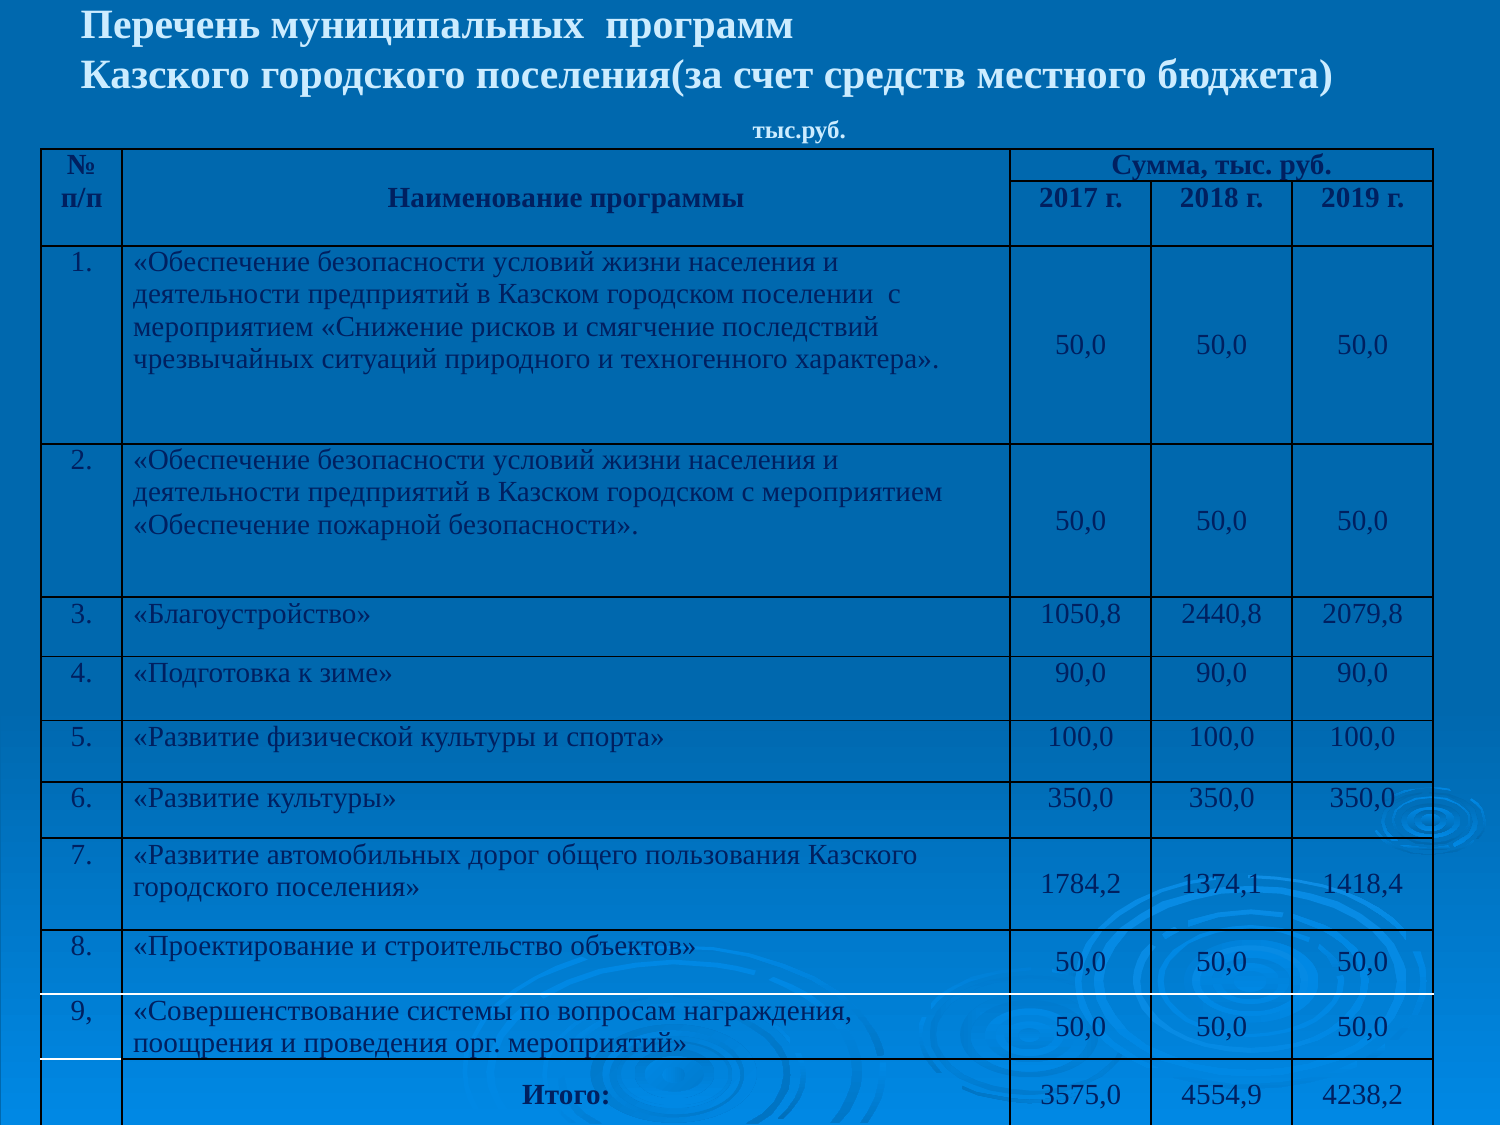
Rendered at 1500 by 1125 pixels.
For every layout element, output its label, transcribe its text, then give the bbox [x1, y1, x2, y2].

table_cell 50,0 [1011, 995, 1150, 1058]
table_cell «Обеспечение безопасности условий жизни населения и деятельности предприятий в Казском городском поселении с мероприятием «Снижение рисков и смягчение последствий чрезвычайных ситуаций природного и техногенного характера». [123, 247, 1009, 443]
table_cell 4. [42, 657, 121, 720]
table_cell 2018 г. [1152, 182, 1291, 245]
table_cell Итого: [123, 1060, 1009, 1125]
table_cell 50,0 [1011, 931, 1150, 993]
table_cell 350,0 [1152, 783, 1291, 837]
table_header Наименование программы [123, 150, 1009, 245]
table_cell «Развитие автомобильных дорог общего пользования Казского городского поселения» [123, 839, 1009, 929]
table_cell 4238,2 [1293, 1060, 1432, 1125]
table_cell 50,0 [1152, 995, 1291, 1058]
table_cell 2440,8 [1152, 598, 1291, 656]
table_cell «Развитие культуры» [123, 783, 1009, 837]
table_cell 50,0 [1293, 931, 1432, 993]
table_cell «Совершенствование системы по вопросам награждения, поощрения и проведения орг. мероприятий» [123, 995, 1009, 1058]
table_cell 50,0 [1152, 445, 1291, 596]
table_cell «Развитие физической культуры и спорта» [123, 721, 1009, 781]
table_cell 3. [42, 598, 121, 656]
table_cell 50,0 [1011, 247, 1150, 443]
table_cell 1418,4 [1293, 839, 1432, 929]
table_cell 50,0 [1152, 247, 1291, 443]
table_cell 6. [42, 783, 121, 837]
title Перечень муниципальных программ Казского городского поселения(за счет средств местного бюджета) тыс.руб. [64, 0, 1424, 145]
table_cell «Проектирование и строительство объектов» [123, 931, 1009, 993]
table_cell 9, [42, 995, 121, 1058]
table_cell 2017 г. [1011, 182, 1150, 245]
table_cell 3575,0 [1011, 1060, 1150, 1125]
table_cell 8. [42, 931, 121, 993]
table_cell 50,0 [1293, 995, 1432, 1058]
table_header Сумма, тыс. руб. [1011, 150, 1432, 180]
table_cell 1050,8 [1011, 598, 1150, 656]
table_cell 2019 г. [1293, 182, 1432, 245]
table_header № п/п [42, 150, 121, 245]
table_cell 100,0 [1293, 721, 1432, 781]
table_cell «Обеспечение безопасности условий жизни населения и деятельности предприятий в Казском городском с мероприятием «Обеспечение пожарной безопасности». [123, 445, 1009, 596]
table_cell 7. [42, 839, 121, 929]
table_cell 350,0 [1011, 783, 1150, 837]
table_cell 350,0 [1293, 783, 1432, 837]
table_cell 2079,8 [1293, 598, 1432, 656]
table_cell 90,0 [1293, 657, 1432, 720]
table_cell 5. [42, 721, 121, 781]
table_cell 90,0 [1011, 657, 1150, 720]
table_cell 100,0 [1011, 721, 1150, 781]
table_cell 1374,1 [1152, 839, 1291, 929]
table_cell «Подготовка к зиме» [123, 657, 1009, 720]
table_cell 50,0 [1293, 247, 1432, 443]
table_cell «Благоустройство» [123, 598, 1009, 656]
table_cell 4554,9 [1152, 1060, 1291, 1125]
table_cell 50,0 [1152, 931, 1291, 993]
table_cell 2. [42, 445, 121, 596]
table_cell 50,0 [1011, 445, 1150, 596]
table_cell 90,0 [1152, 657, 1291, 720]
table_cell [42, 1060, 121, 1125]
table_cell 100,0 [1152, 721, 1291, 781]
table_cell 1. [42, 247, 121, 443]
table_cell 1784,2 [1011, 839, 1150, 929]
table_cell 50,0 [1293, 445, 1432, 596]
